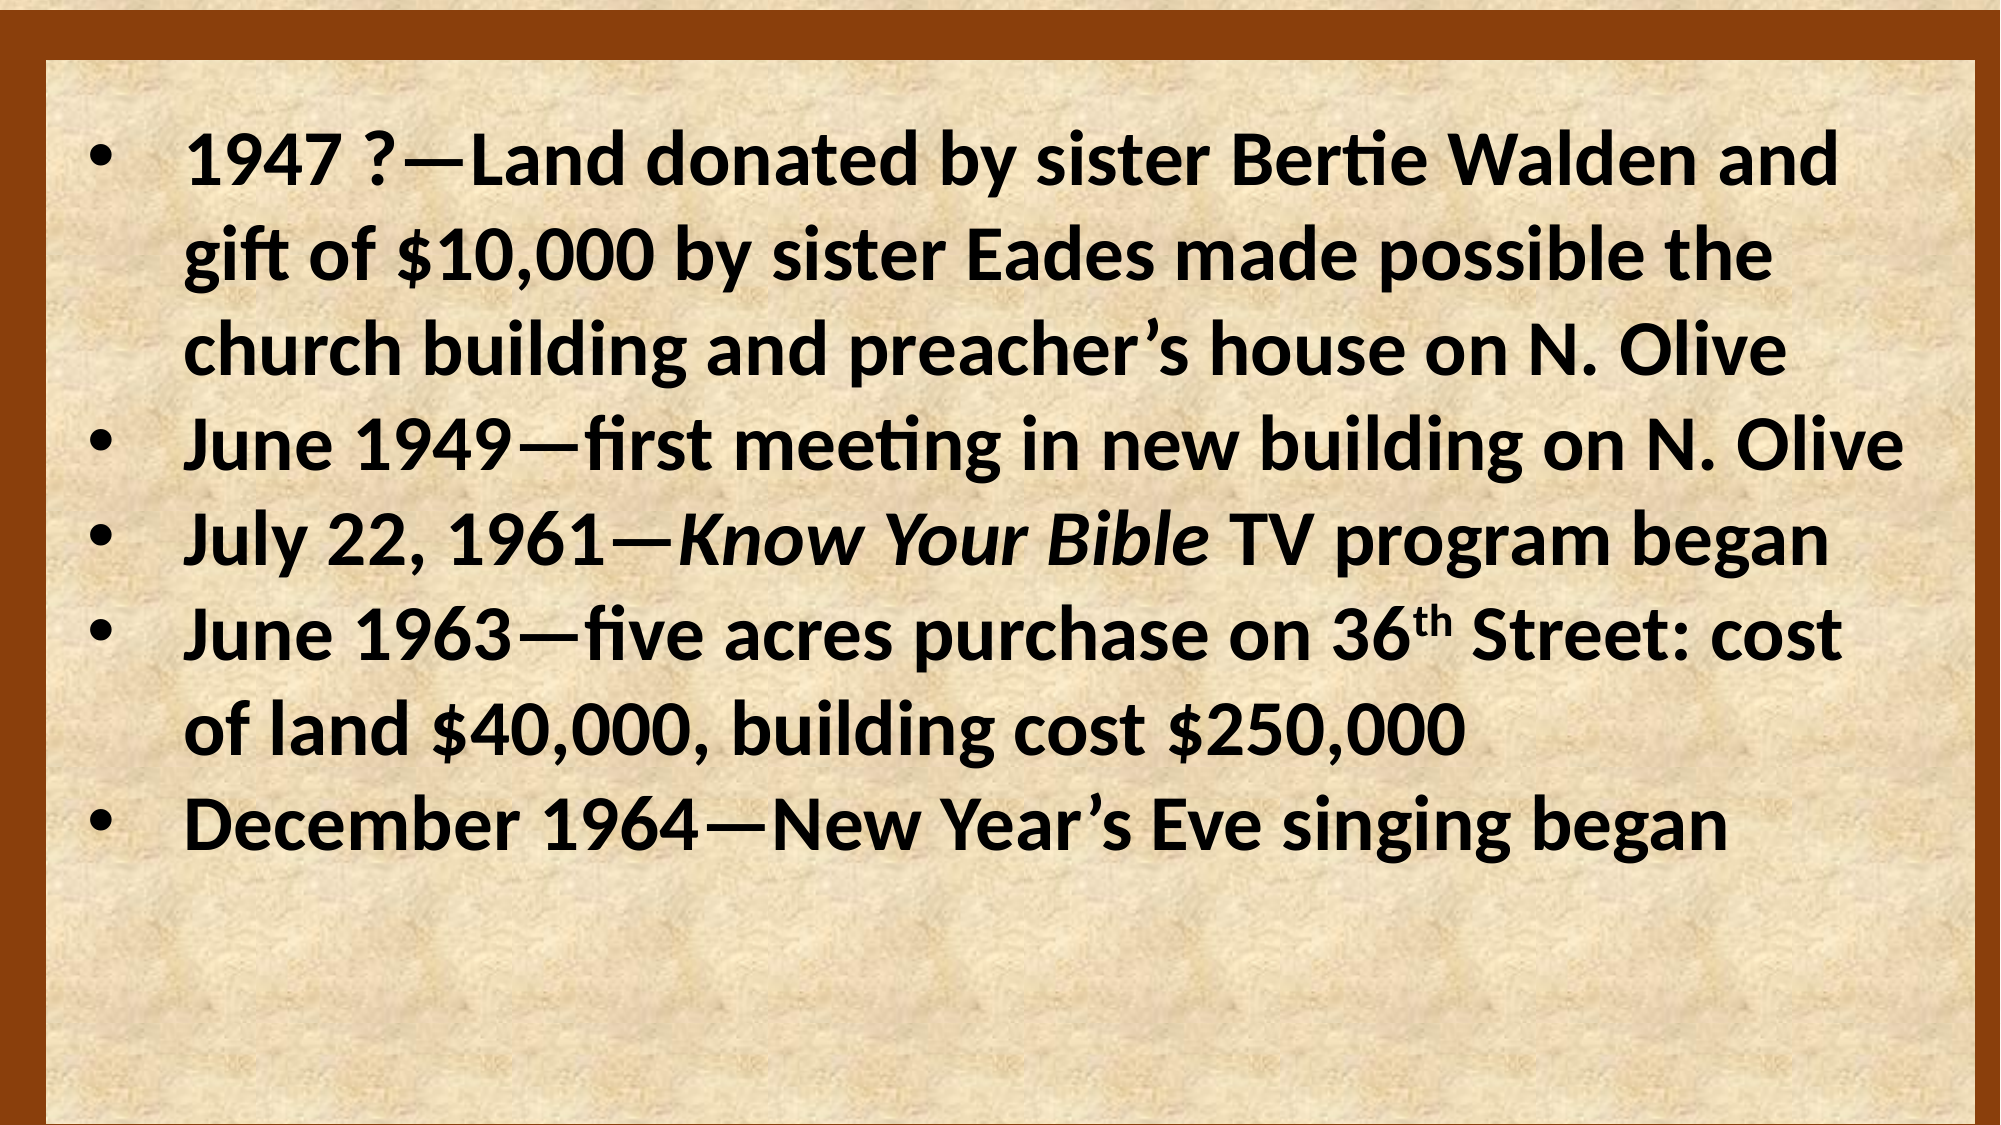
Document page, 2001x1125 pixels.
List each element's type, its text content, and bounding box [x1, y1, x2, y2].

text_box 1947 ?—Land donated by sister Bertie Walden and gift of $10,000 by sister Eades made possible the church building and preacher’s house on N. Olive June 1949—first meeting in new building on N. Olive July 22, 1961—Know Your Bible TV program began June 1963—five acres purchase on 36th Street: cost of land $40,000, building cost $250,000 December 1964—New Year’s Eve singing began [72, 98, 1927, 874]
text_box [20, 34, 2000, 1125]
picture [0, 0, 2001, 1125]
